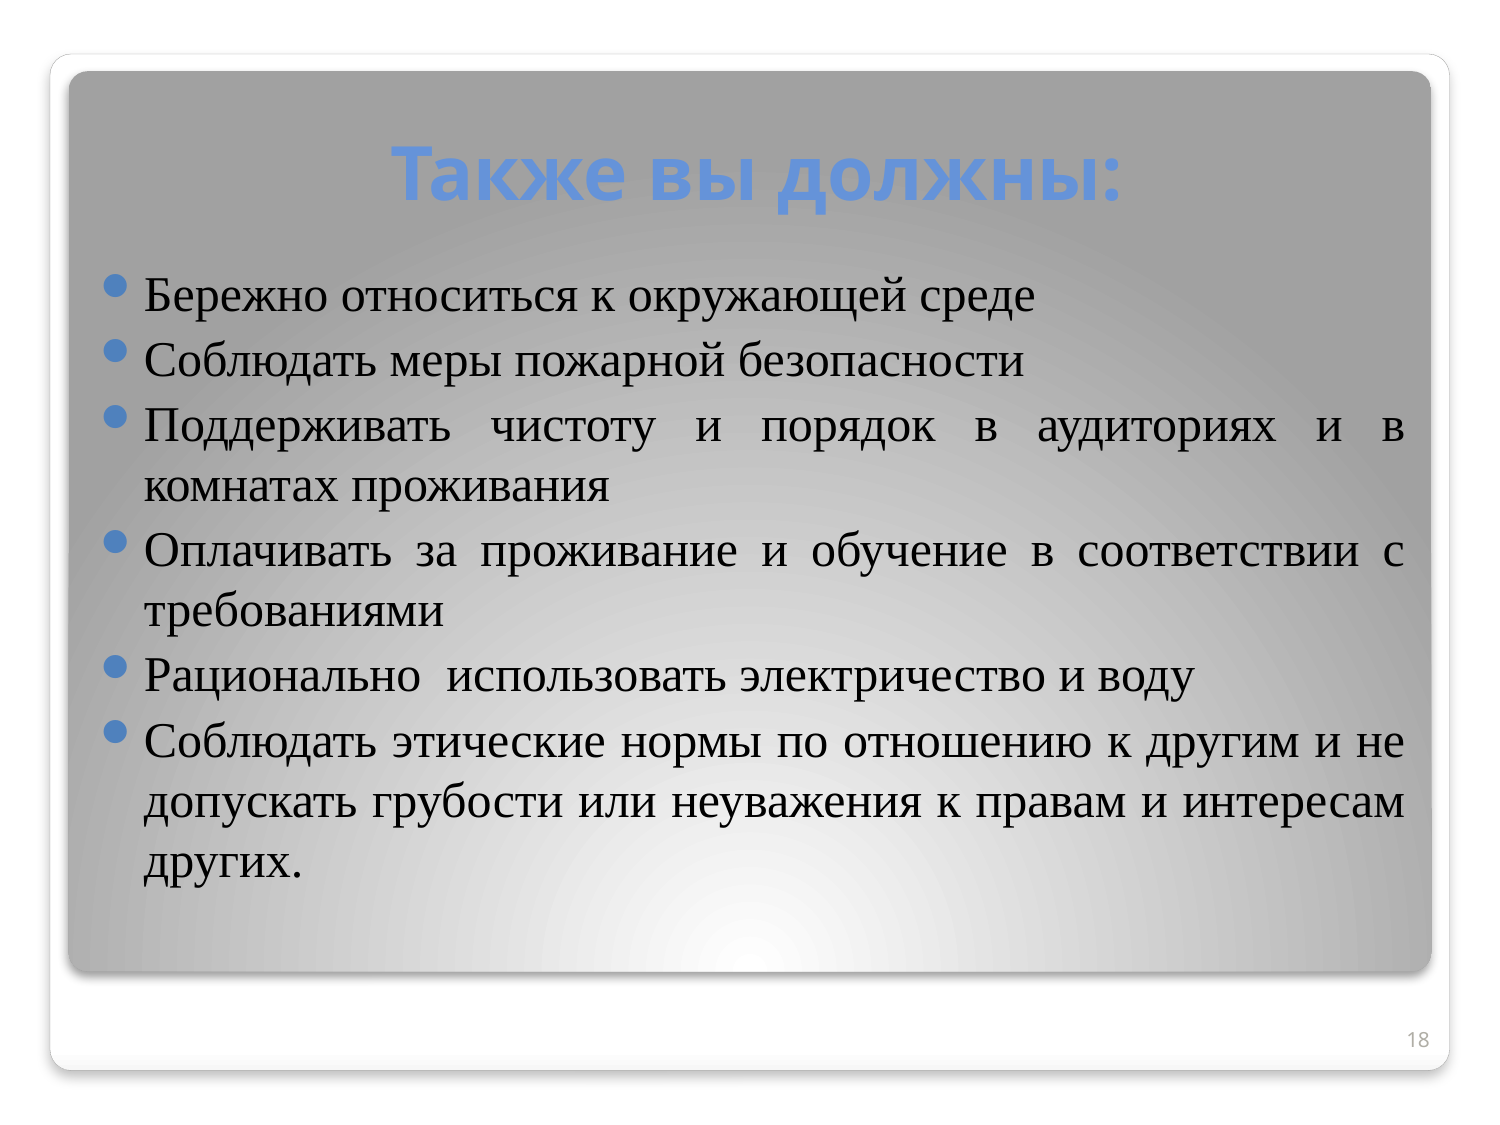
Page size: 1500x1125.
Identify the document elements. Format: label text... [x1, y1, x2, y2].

list Бережно относиться к окружающей среде Соблюдать меры пожарной безопасности Поддерживать чистоту и порядок в аудиториях и в комнатах проживания Оплачивать за проживание и обучение в соответствии с требованиями Рационально использовать электричество и воду Соблюдать этические нормы по отношению к другим и не допускать грубости или неуважения к правам и интересам других. [70, 246, 1421, 1079]
slide_number 18 [1369, 1002, 1445, 1063]
title Также вы должны: [82, 35, 1432, 223]
